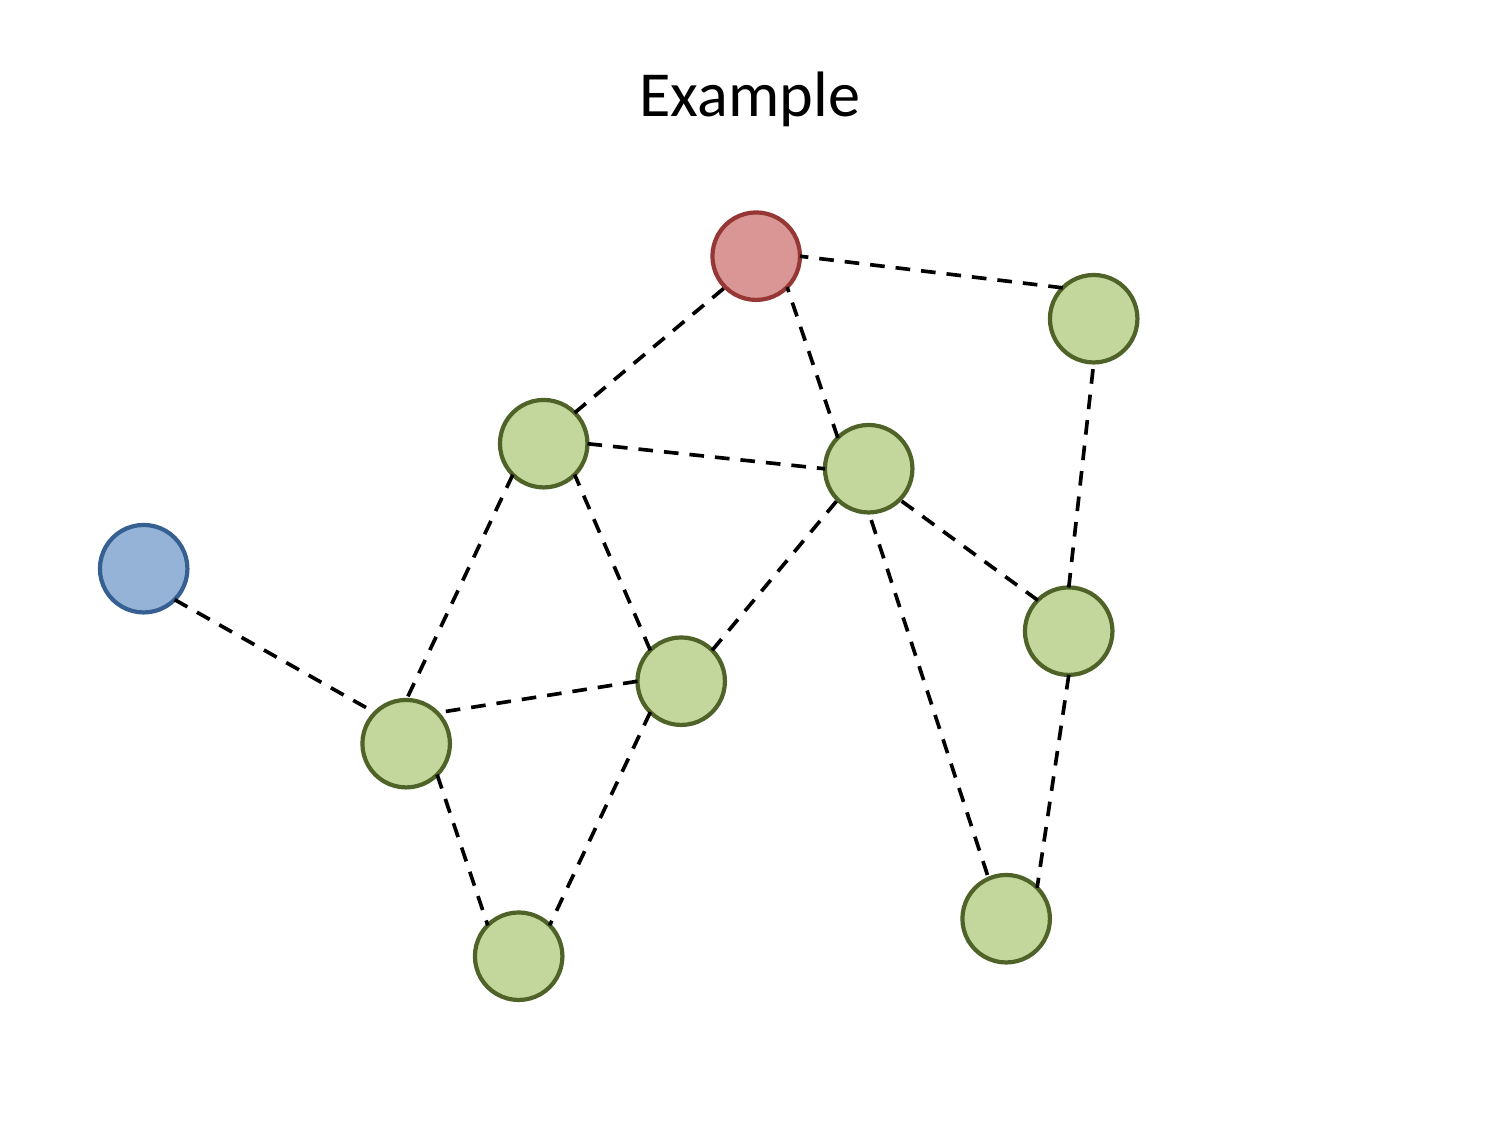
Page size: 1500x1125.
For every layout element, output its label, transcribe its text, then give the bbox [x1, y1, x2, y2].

title Example [75, 45, 1425, 138]
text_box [99, 212, 1138, 1001]
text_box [174, 255, 1094, 926]
